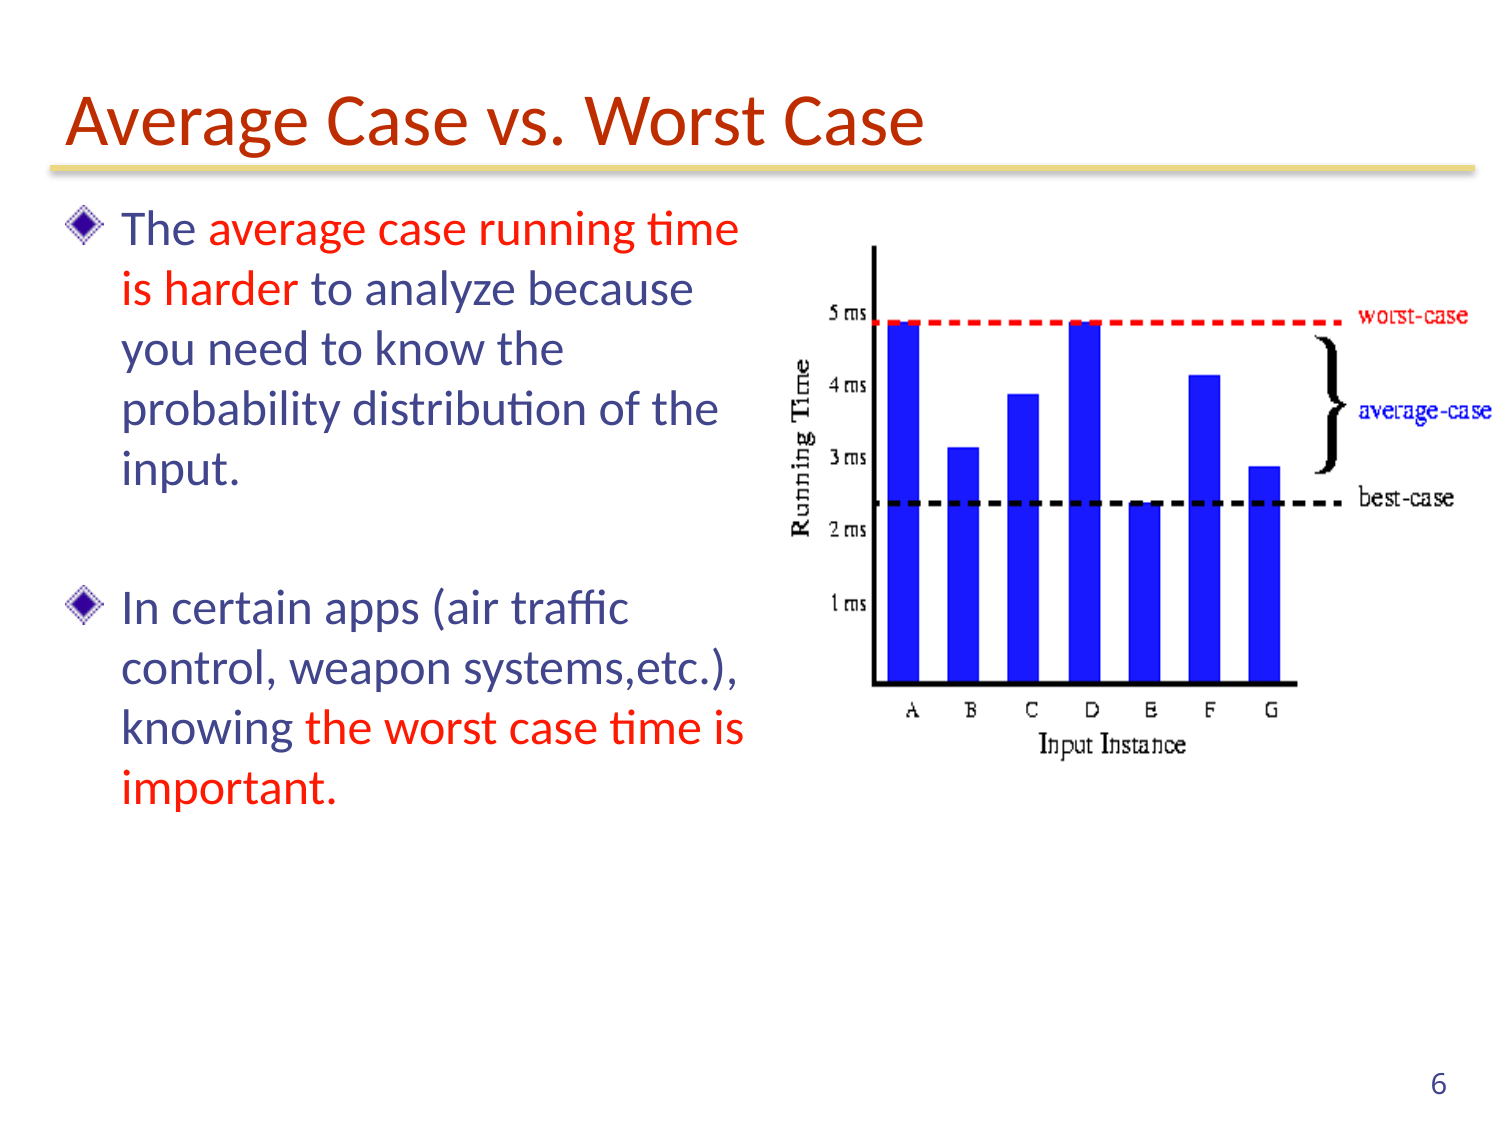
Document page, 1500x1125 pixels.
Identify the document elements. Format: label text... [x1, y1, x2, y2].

list The average case running time is harder to analyze because you need to know the probability distribution of the input. In certain apps (air traffic control, weapon systems,etc.), knowing the worst case time is important. [49, 187, 776, 1038]
slide_number 6 [1149, 1037, 1463, 1113]
picture [756, 212, 1500, 788]
picture [65, 205, 104, 245]
picture [65, 585, 104, 625]
title Average Case vs. Worst Case [49, 49, 1476, 168]
